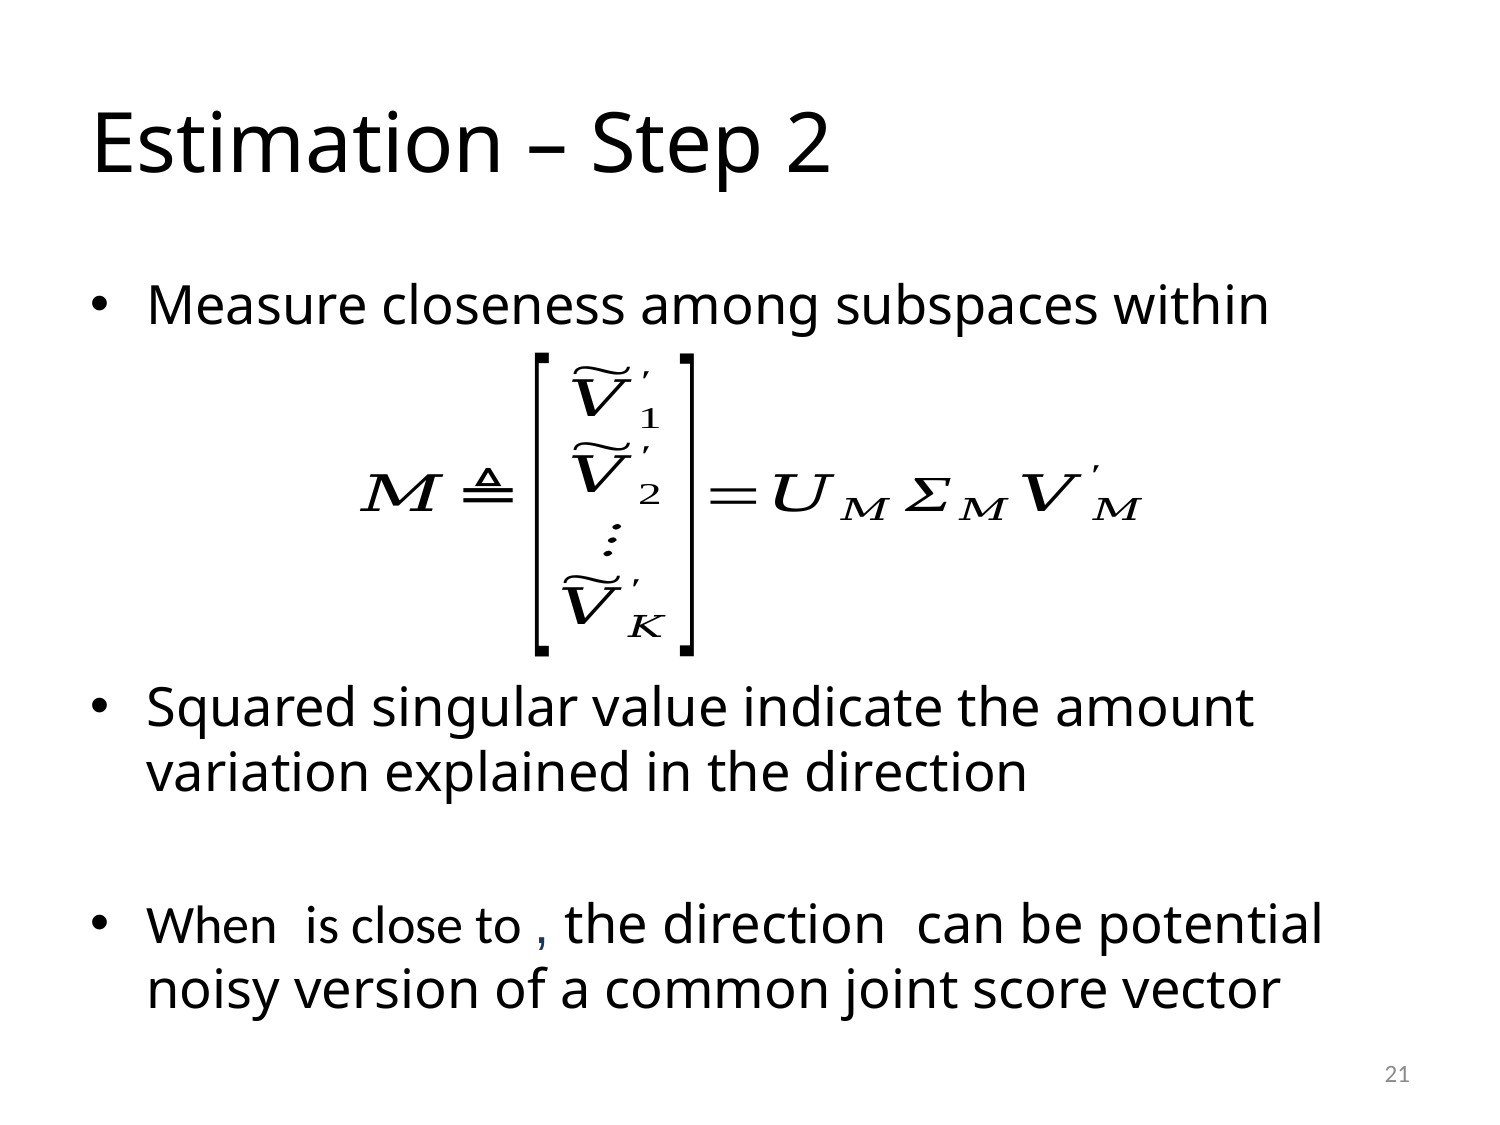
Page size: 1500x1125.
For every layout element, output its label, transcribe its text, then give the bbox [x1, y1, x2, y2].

slide_number 21 [1074, 1042, 1425, 1103]
title Estimation – Step 2 [75, 45, 1425, 233]
